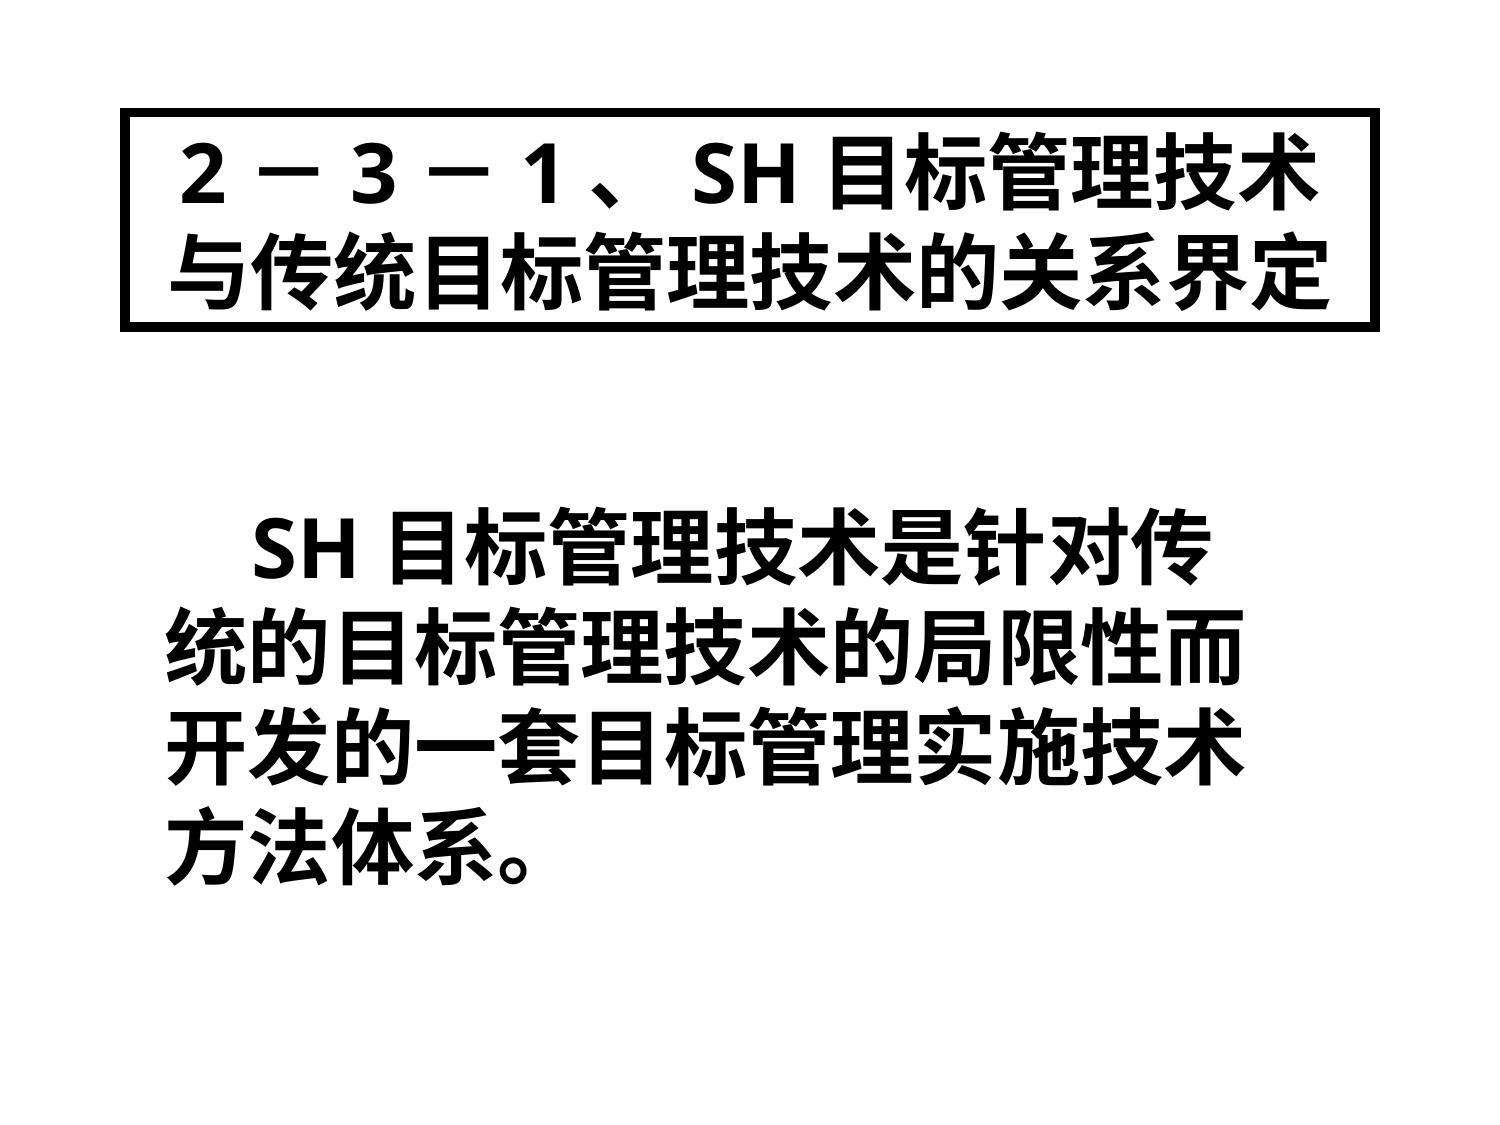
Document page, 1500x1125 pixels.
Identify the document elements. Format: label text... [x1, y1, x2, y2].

text_box SH目标管理技术是针对传统的目标管理技术的局限性而开发的一套目标管理实施技术方法体系。 [150, 487, 1300, 903]
text_box 2－3－1、SH目标管理技术与传统目标管理技术的关系界定 [125, 112, 1375, 328]
